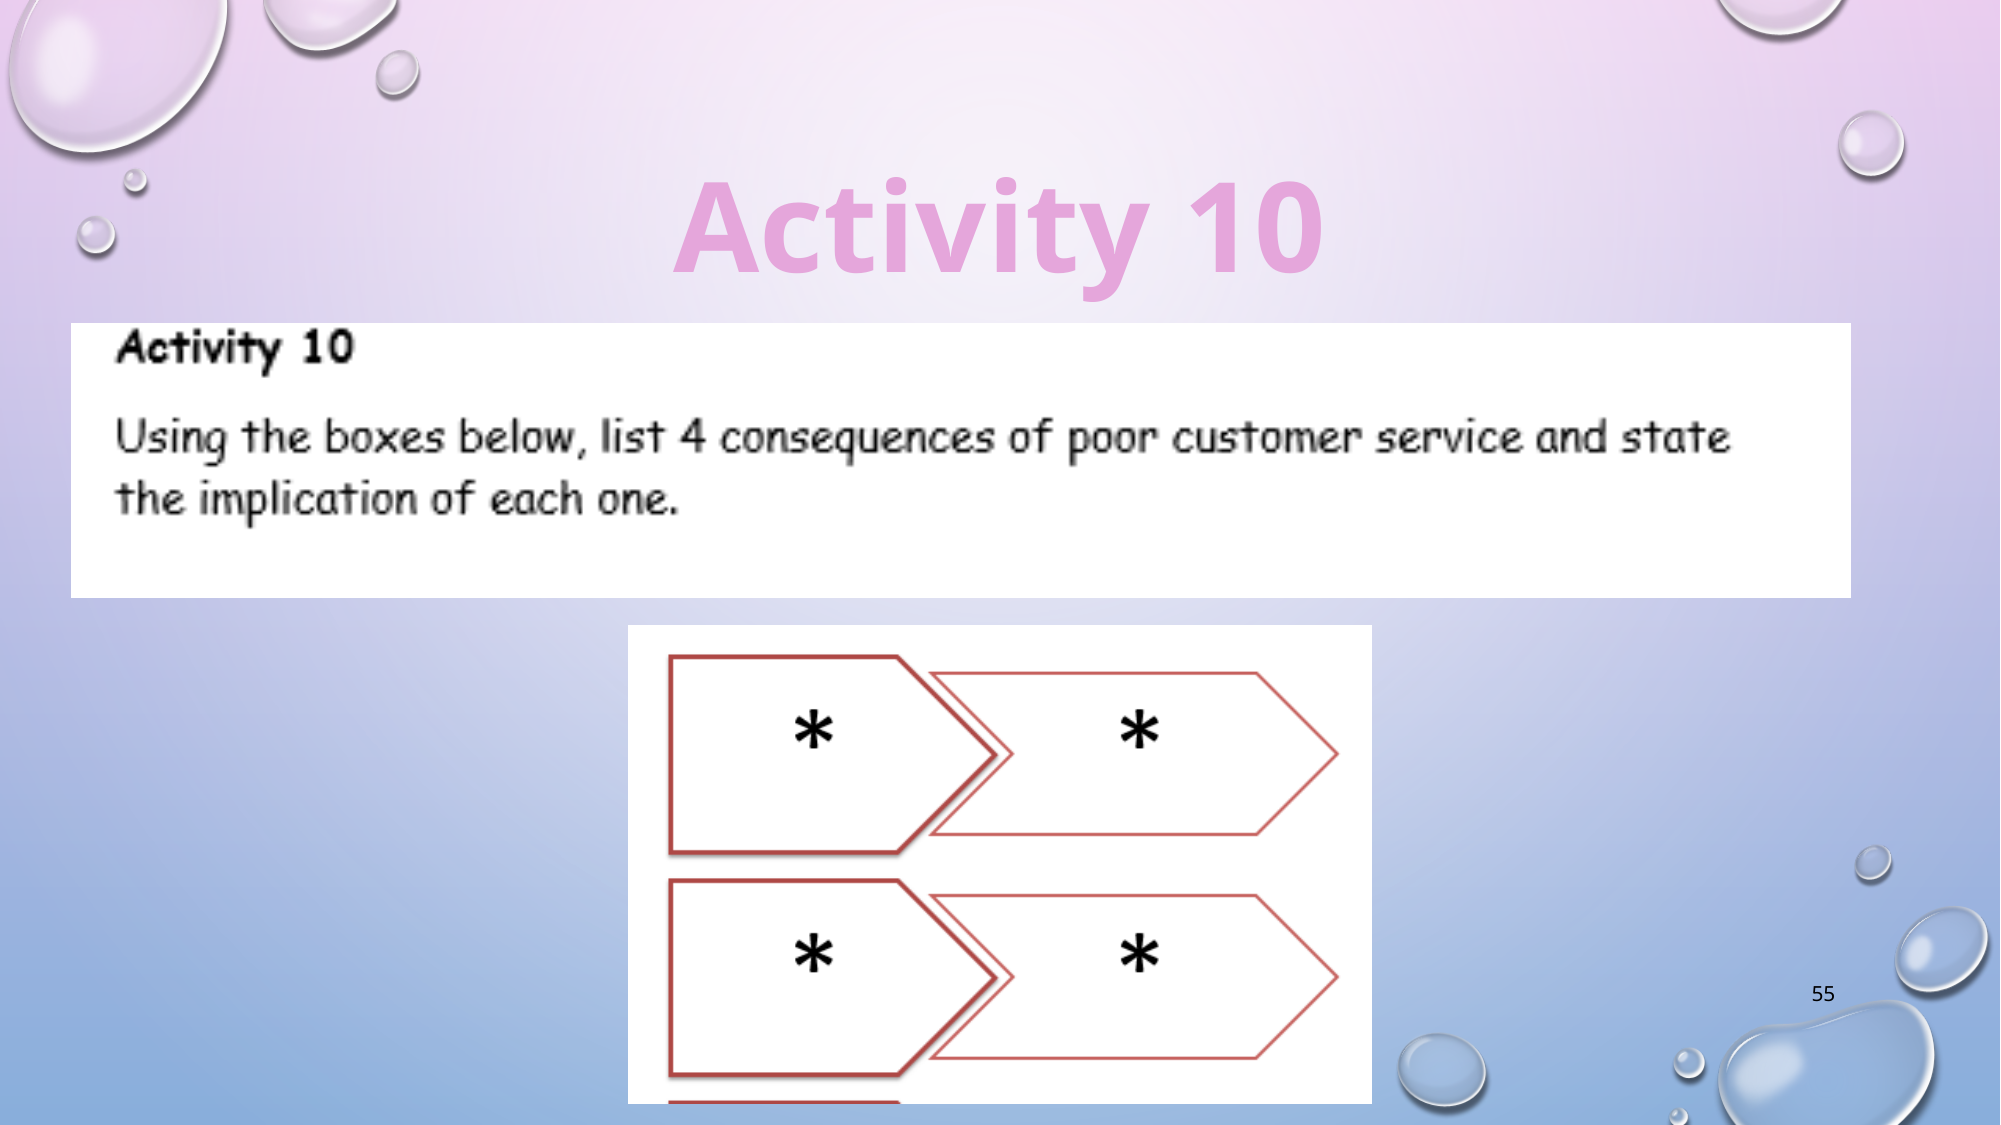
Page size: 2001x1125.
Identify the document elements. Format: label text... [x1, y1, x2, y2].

title Activity 10 [149, 101, 1851, 323]
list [71, 323, 1851, 599]
slide_number 55 [1724, 965, 1851, 1025]
picture [0, 0, 2000, 1125]
